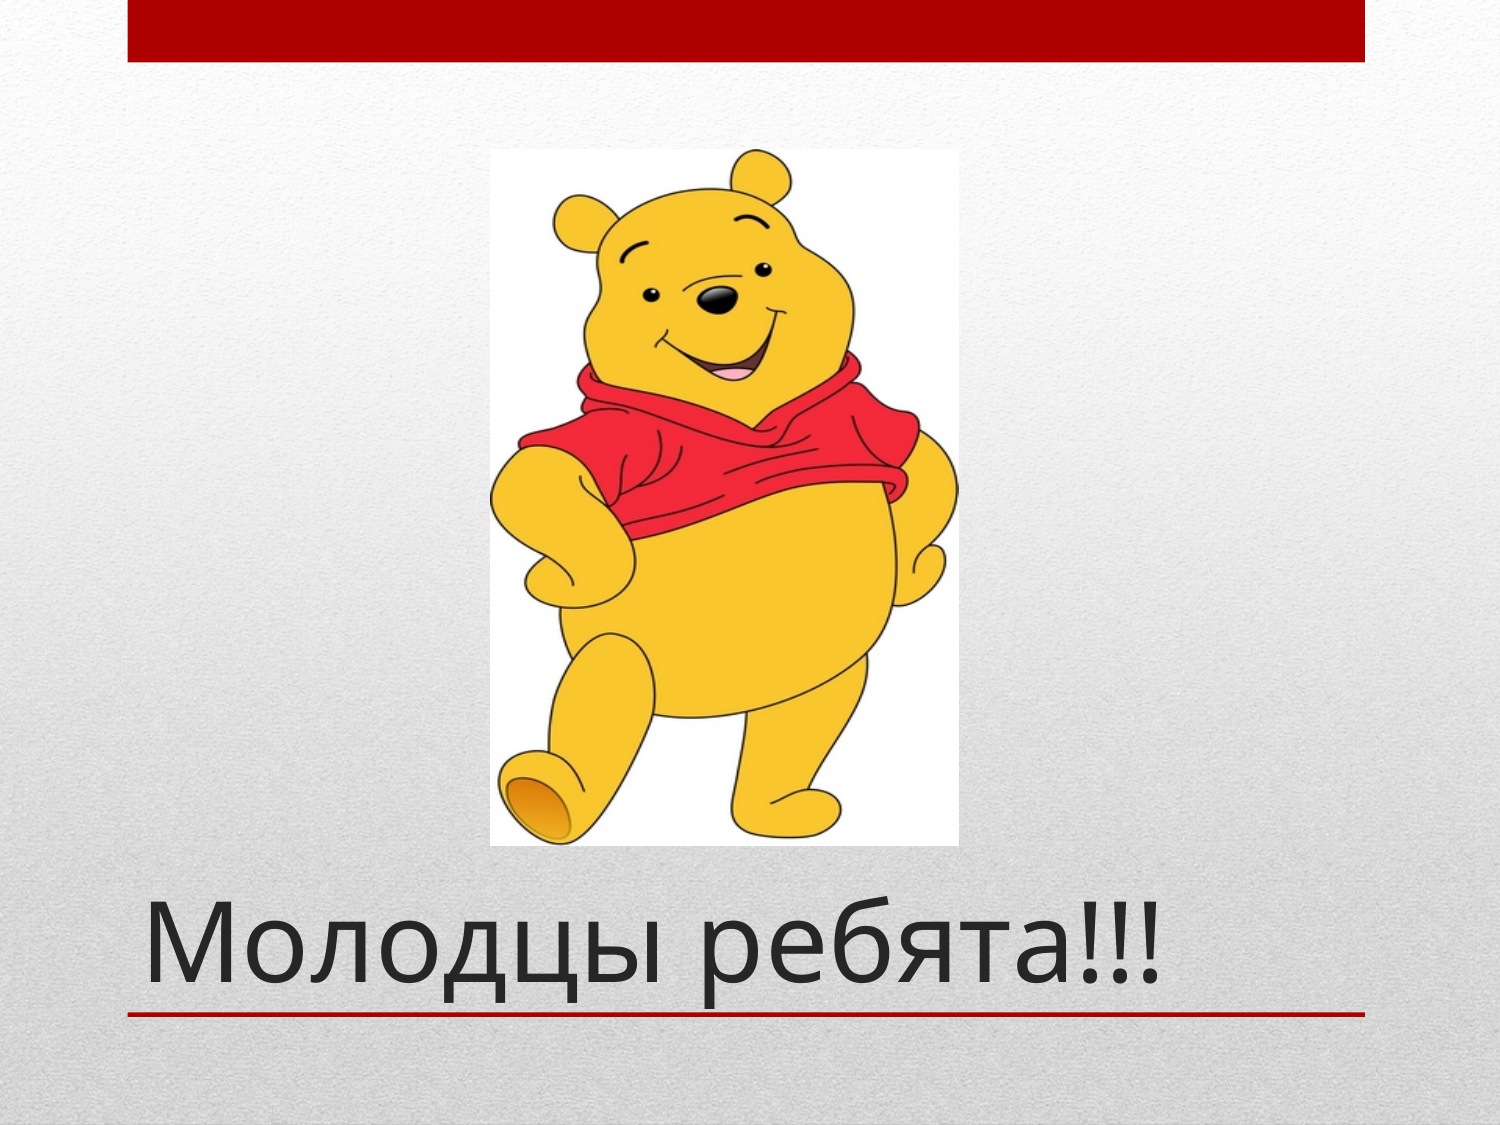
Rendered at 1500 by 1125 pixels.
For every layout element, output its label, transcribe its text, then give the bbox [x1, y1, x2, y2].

picture [489, 148, 960, 847]
title Молодцы ребята!!! [125, 750, 1238, 1013]
